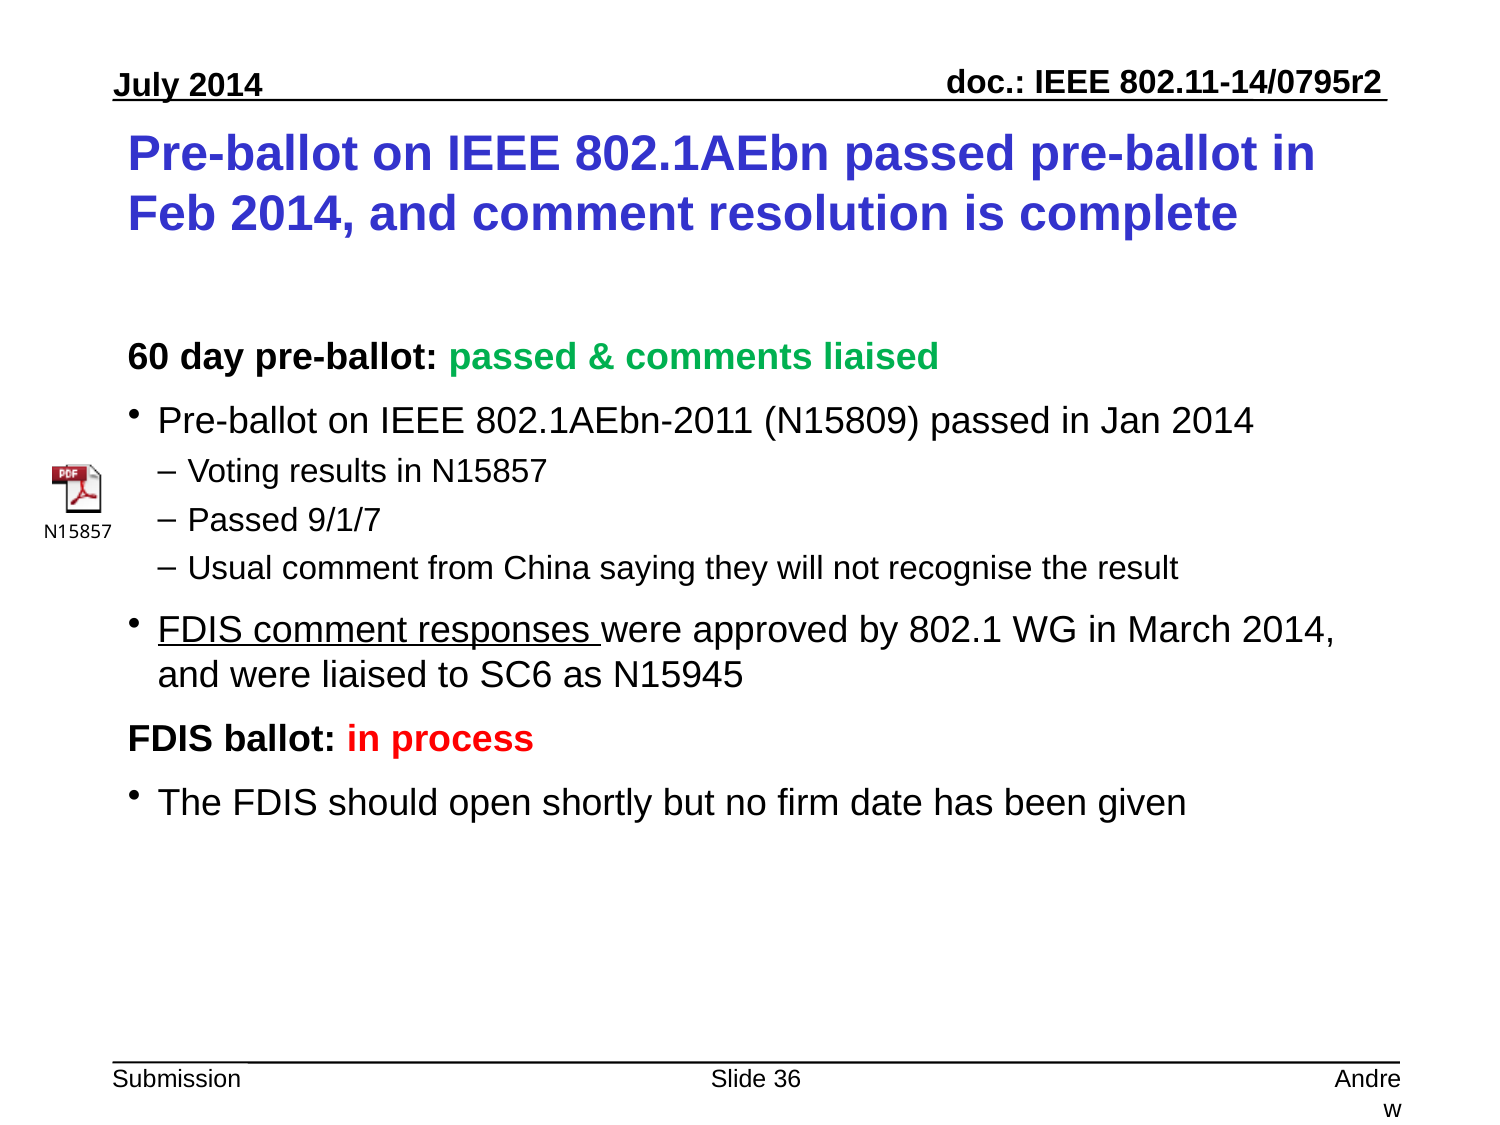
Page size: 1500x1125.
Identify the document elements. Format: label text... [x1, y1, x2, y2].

list 60 day pre-ballot: passed & comments liaised Pre-ballot on IEEE 802.1AEbn-2011 (N15809) passed in Jan 2014 Voting results in N15857 Passed 9/1/7 Usual comment from China saying they will not recognise the result FDIS comment responses were approved by 802.1 WG in March 2014, and were liaised to SC6 as N15945 FDIS ballot: in process The FDIS should open shortly but no firm date has been given [112, 324, 1388, 1000]
title Pre-ballot on IEEE 802.1AEbn passed pre-ballot in Feb 2014, and comment resolution is complete [112, 112, 1388, 288]
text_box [2, 462, 154, 590]
slide_number Slide 36 [709, 1061, 803, 1093]
footer Andrew Myles, Cisco [1320, 1061, 1402, 1093]
